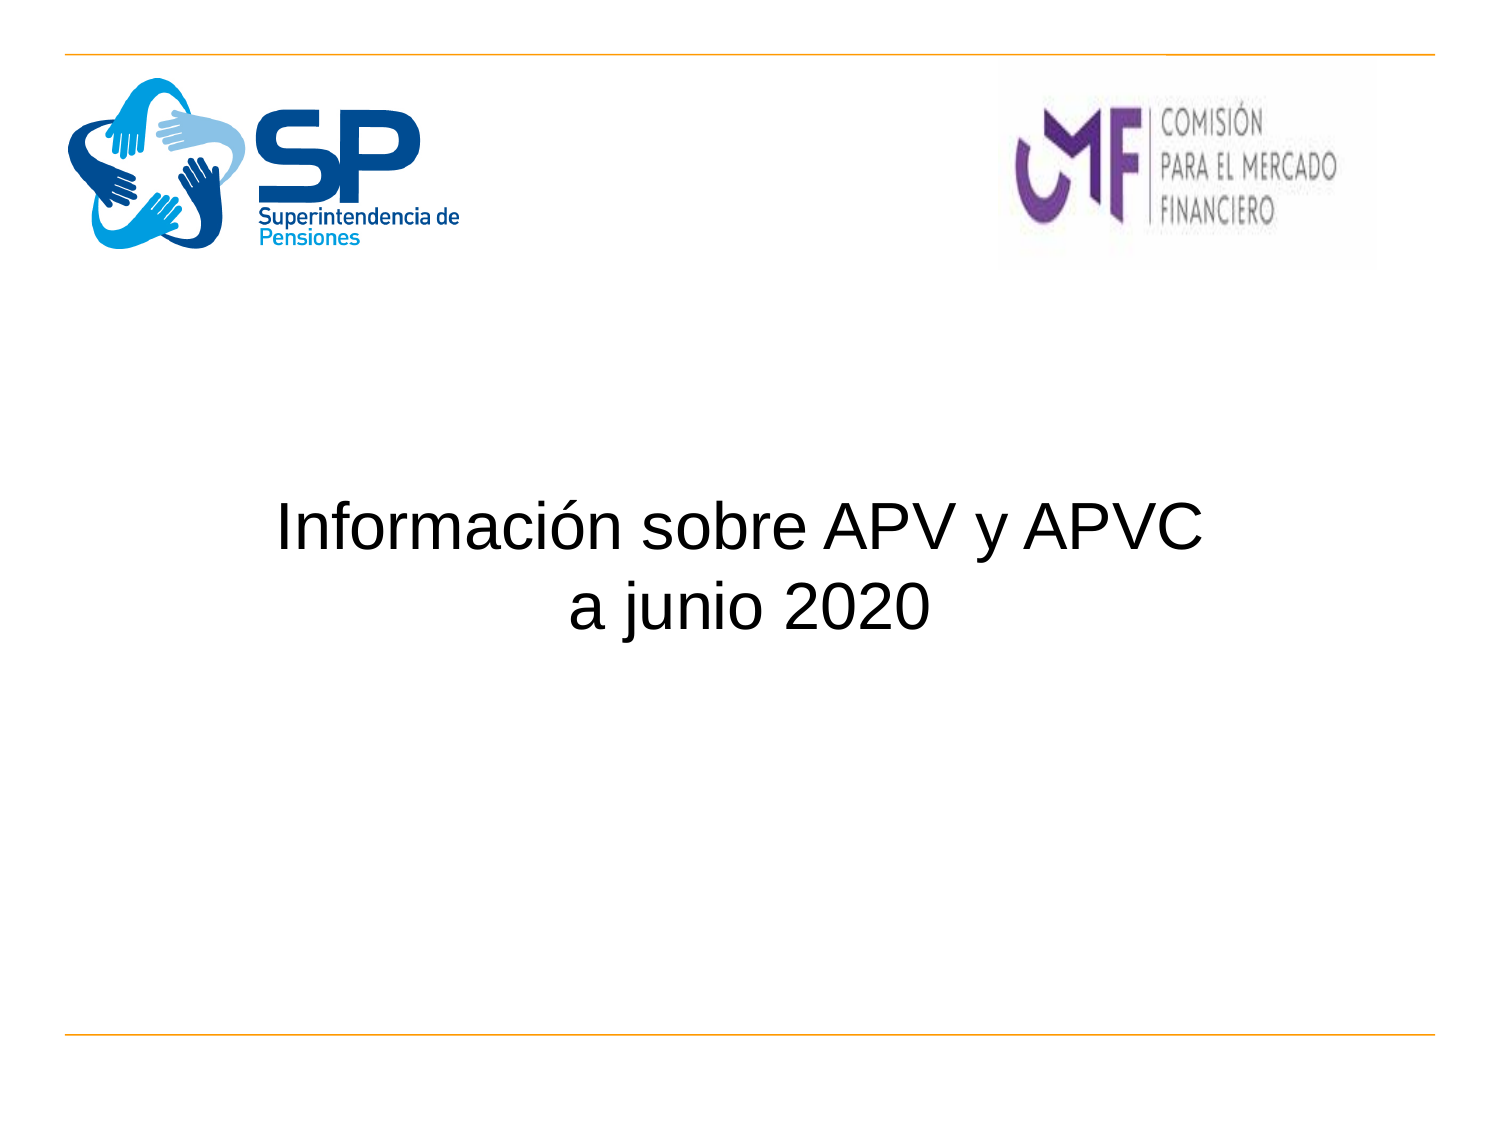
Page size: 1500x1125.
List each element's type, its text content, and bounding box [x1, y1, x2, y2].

title Información sobre APV y APVC a junio 2020 [44, 441, 1456, 683]
picture [998, 57, 1377, 270]
picture [68, 78, 459, 249]
